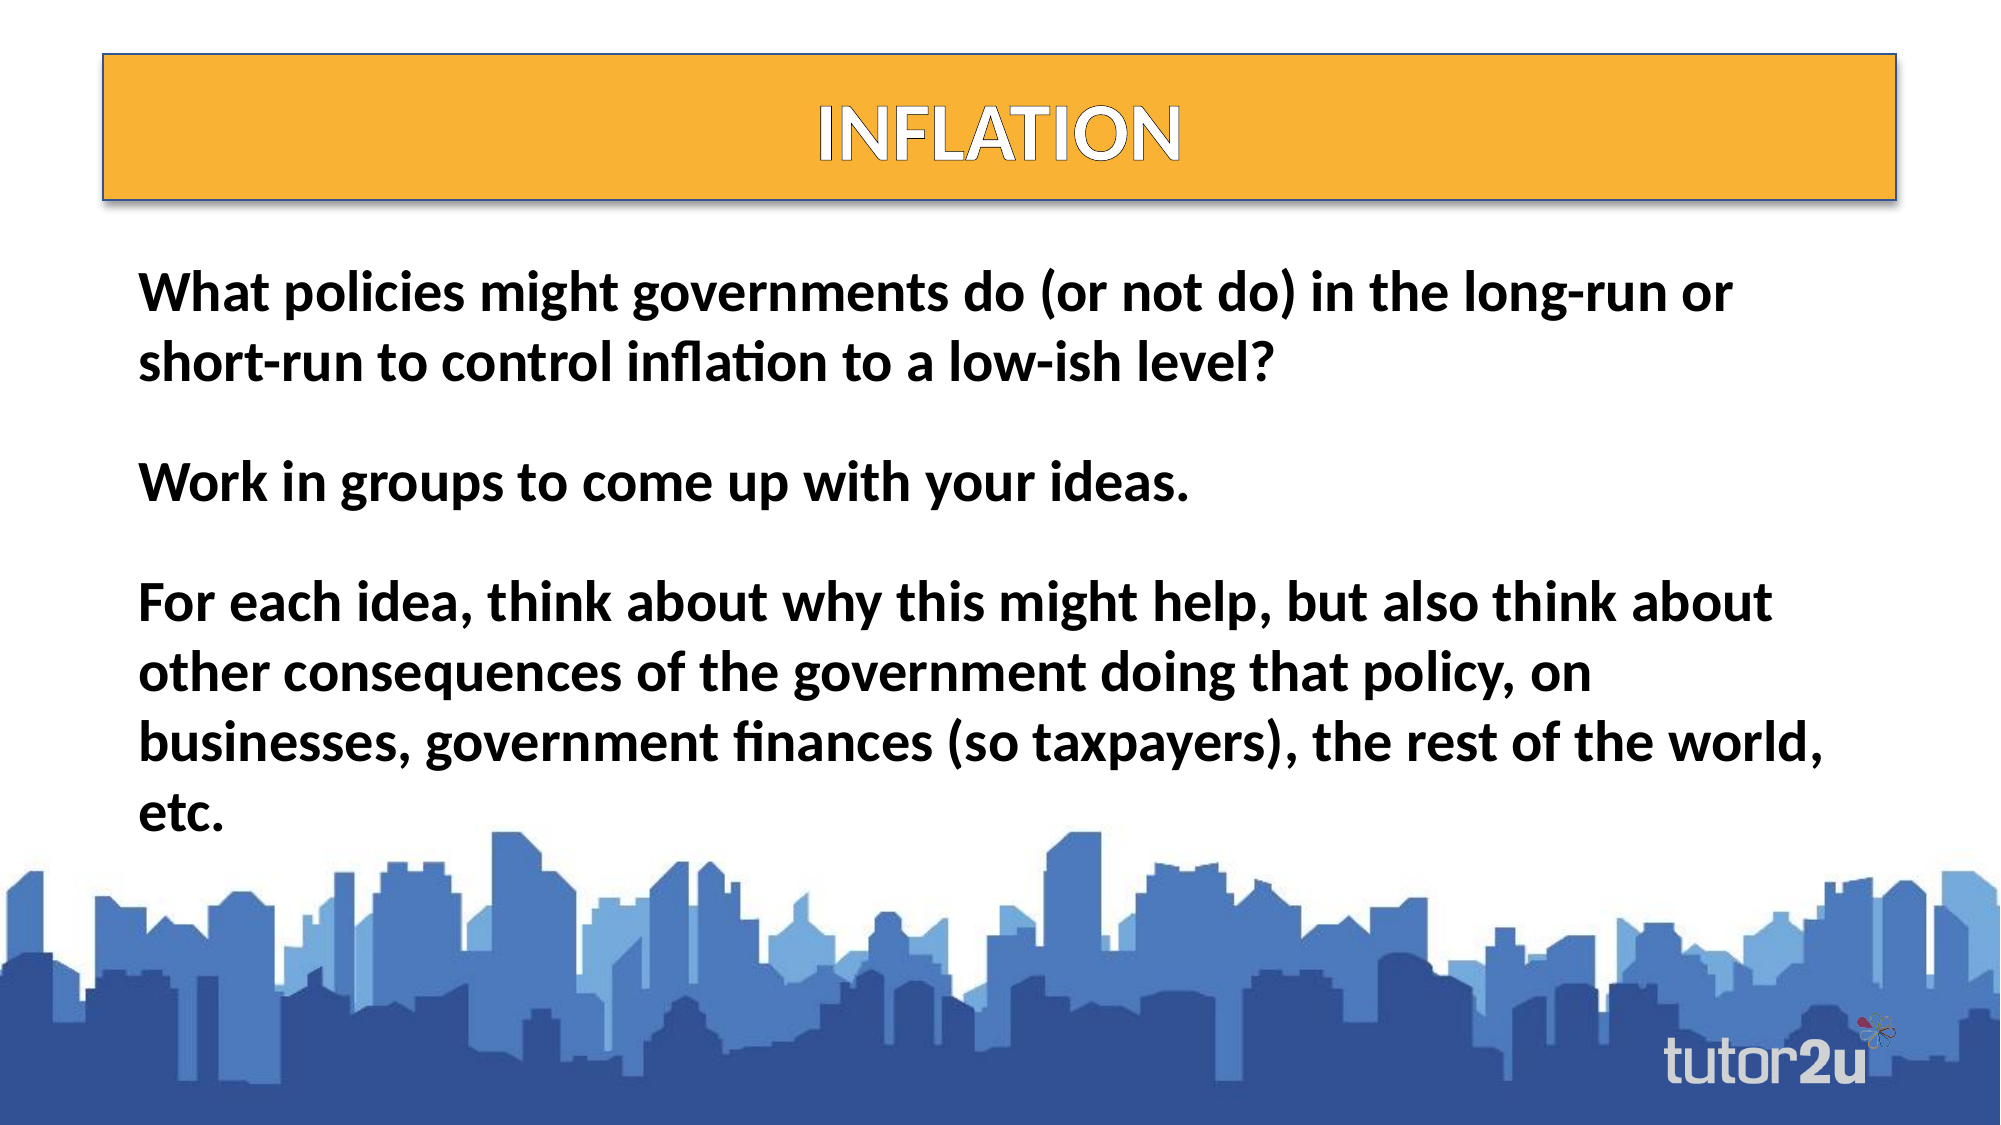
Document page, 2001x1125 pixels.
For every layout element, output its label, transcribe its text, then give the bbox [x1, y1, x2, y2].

text_box What policies might governments do (or not do) in the long-run or short-run to control inflation to a low-ish level? Work in groups to come up with your ideas. For each idea, think about why this might help, but also think about other consequences of the government doing that policy, on businesses, government finances (so taxpayers), the rest of the world, etc. [102, 231, 1896, 865]
picture [0, 624, 2000, 1125]
text_box INFLATION [102, 53, 1897, 201]
